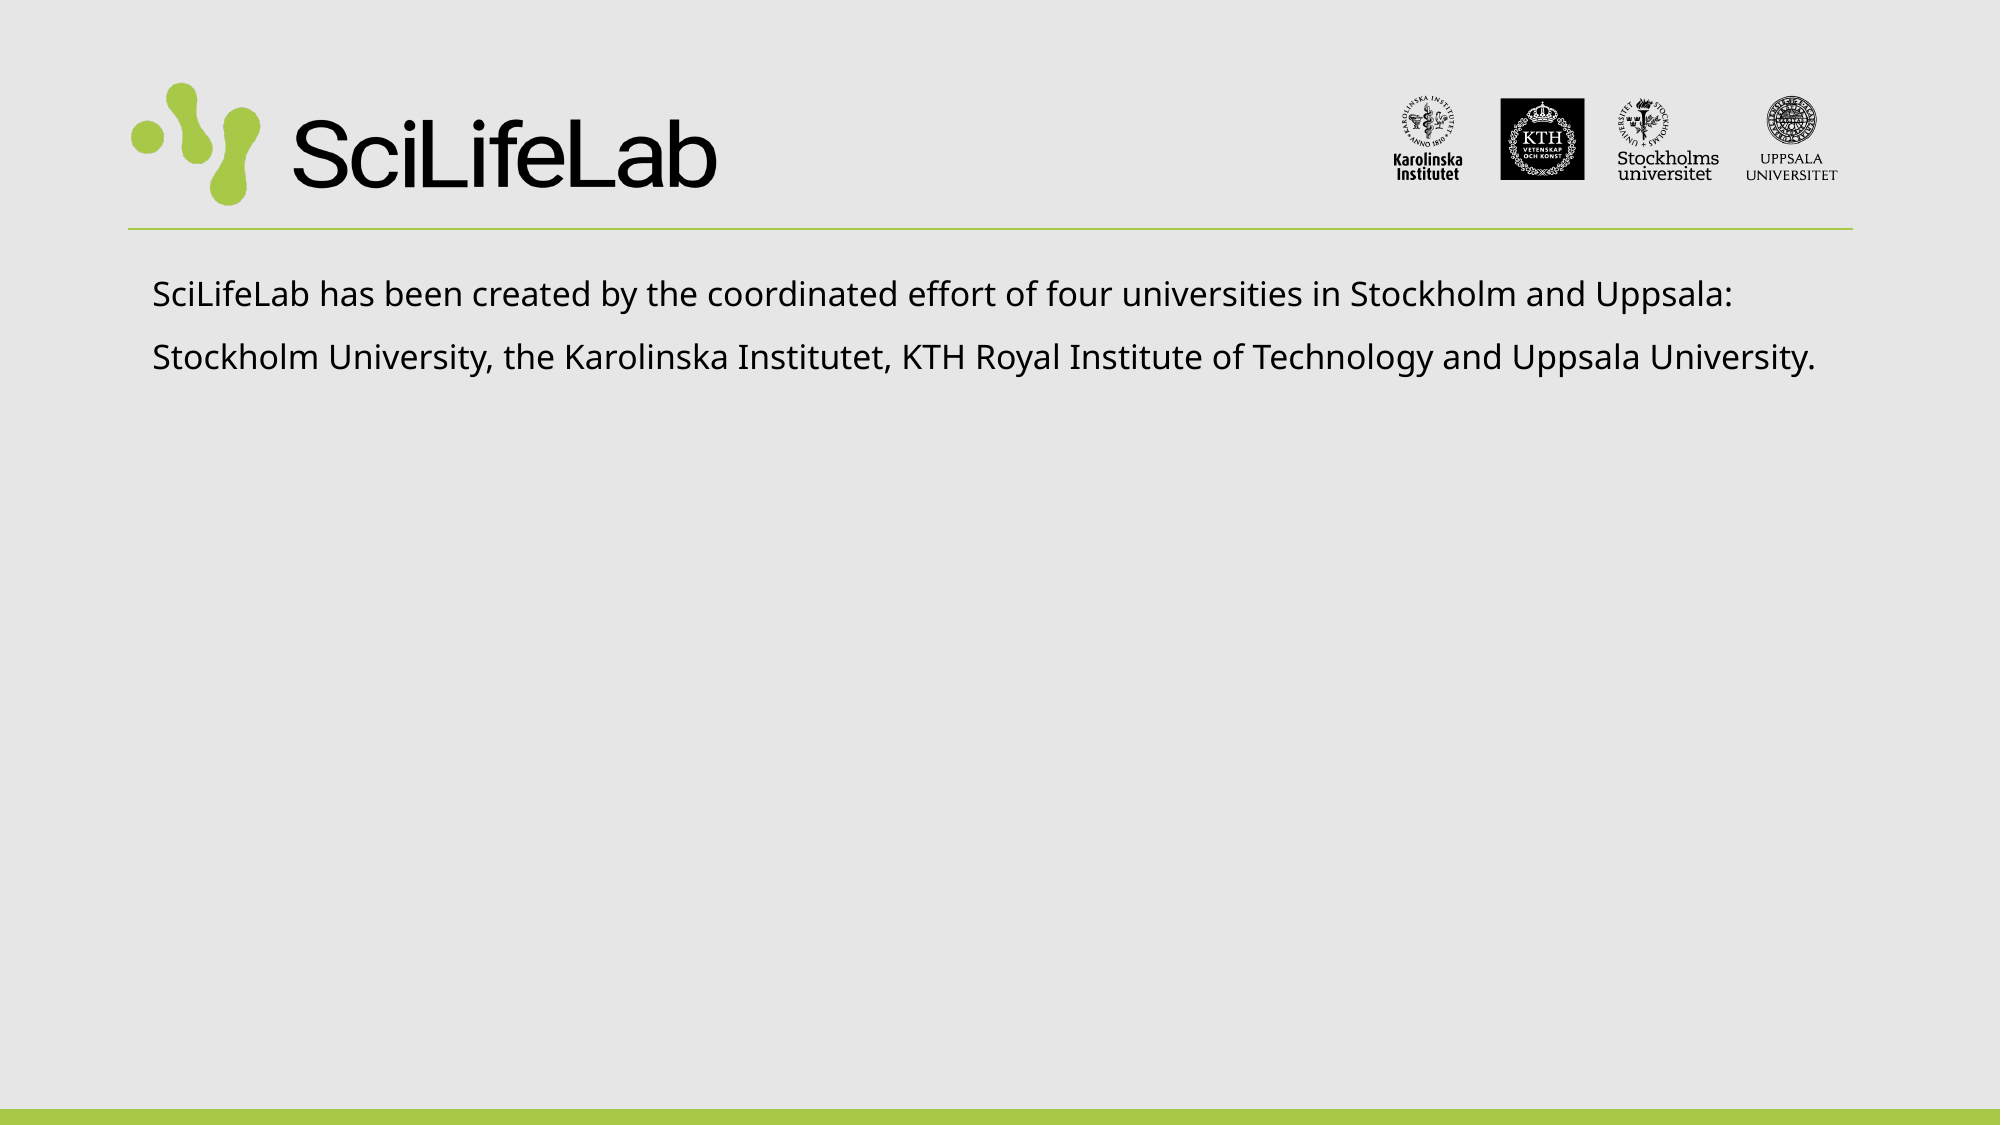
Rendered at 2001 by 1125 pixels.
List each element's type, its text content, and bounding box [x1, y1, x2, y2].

picture [1360, 79, 1863, 206]
list SciLifeLab has been created by the coordinated effort of four universities in Stockholm and Uppsala: Stockholm University, the Karolinska Institutet, KTH Royal Institute of Technology and Uppsala University. [137, 265, 1863, 1014]
picture [127, 79, 720, 209]
